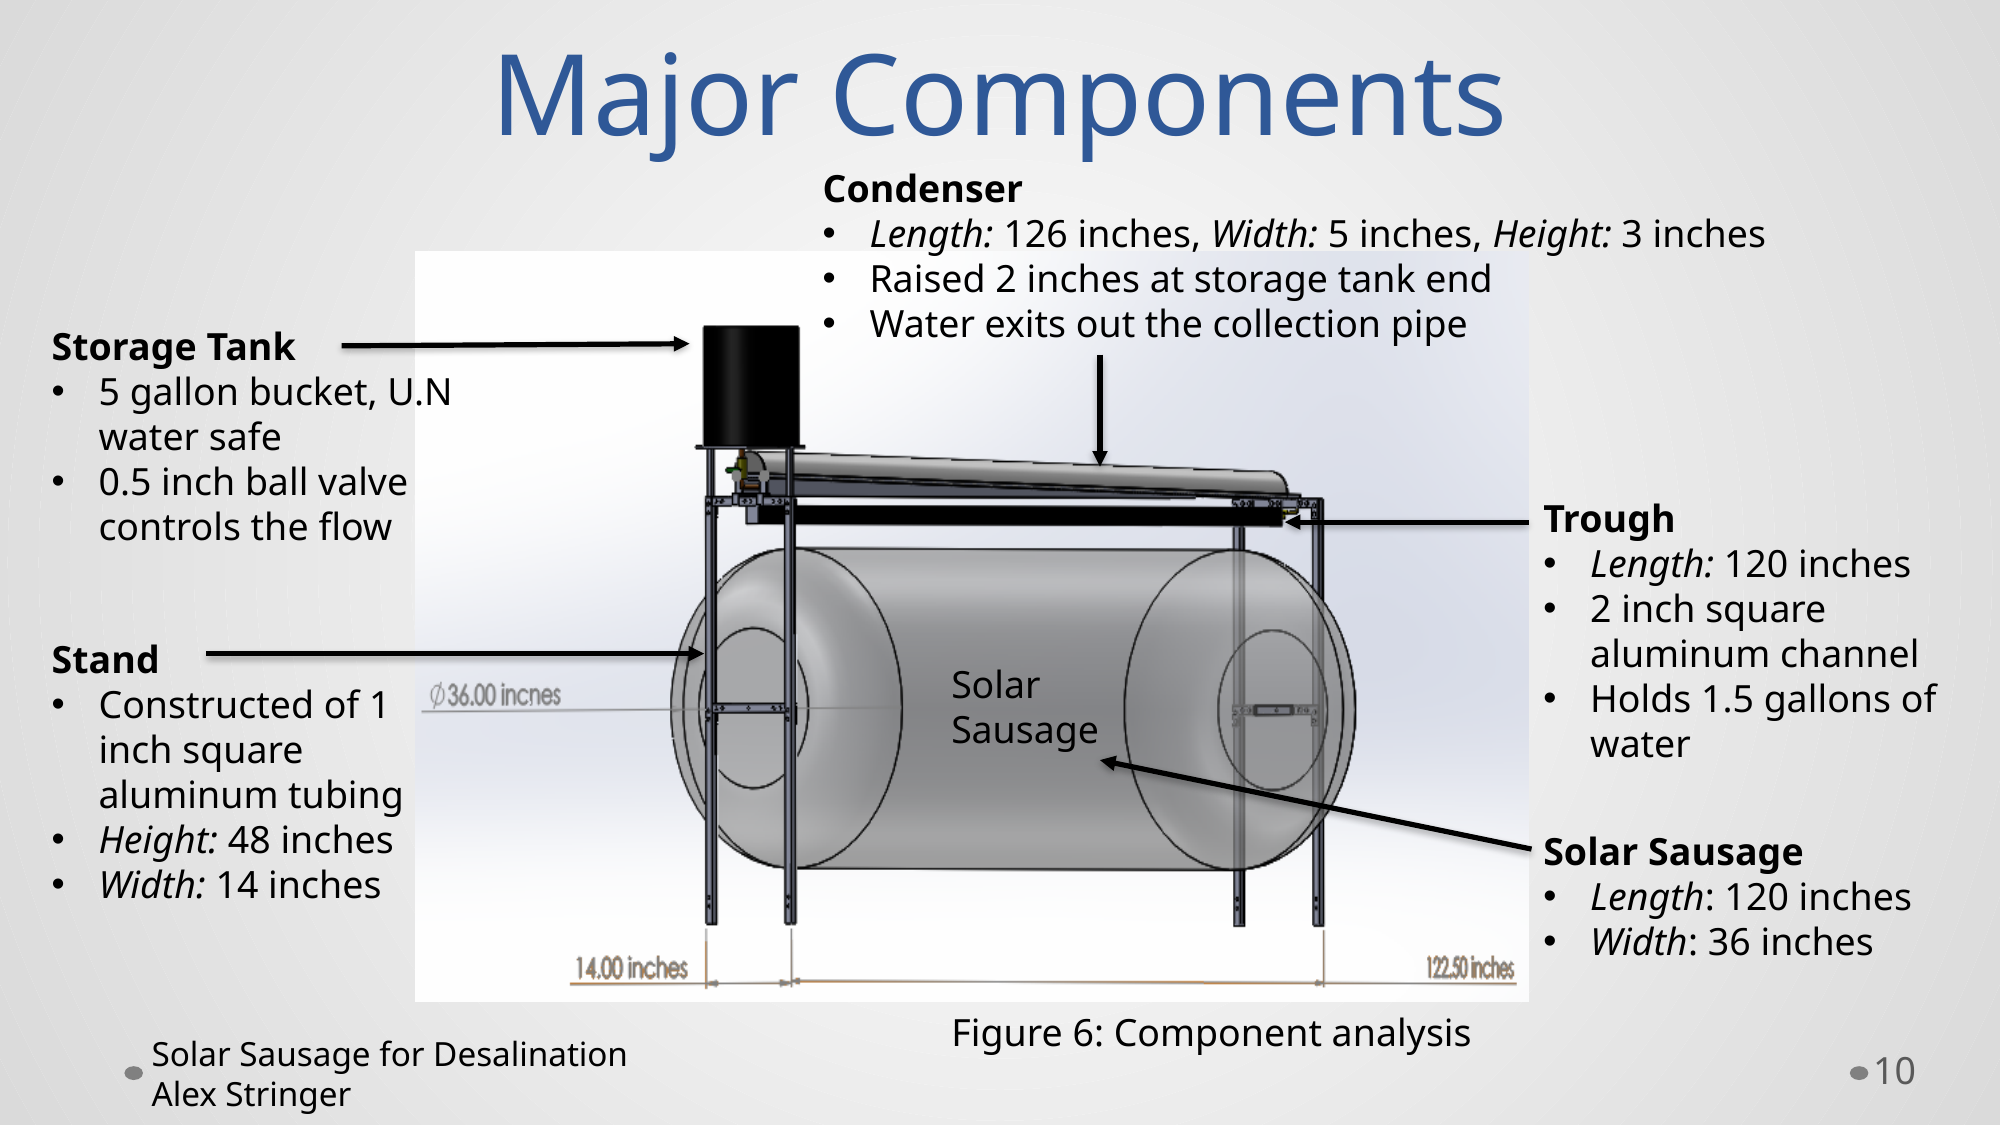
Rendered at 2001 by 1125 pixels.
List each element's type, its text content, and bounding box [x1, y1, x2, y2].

slide_number 10 [1868, 1042, 1992, 1103]
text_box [1099, 759, 1532, 850]
text_box Solar Sausage Length: 120 inches Width: 36 inches [1533, 820, 1983, 971]
title Major Components [99, 0, 1900, 165]
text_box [341, 343, 690, 347]
text_box Figure 6: Component analysis [936, 1001, 1573, 1062]
text_box Trough Length: 120 inches 2 inch square aluminum channel Holds 1.5 gallons of water [1533, 487, 1962, 818]
text_box Stand Constructed of 1 inch square aluminum tubing Height: 48 inches Width: 14 inches [36, 628, 410, 959]
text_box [415, 251, 1529, 1003]
footer Solar Sausage for Desalination Alex Stringer [144, 1042, 768, 1103]
text_box Storage Tank 5 gallon bucket, U.N water safe 0.5 inch ball valve controls the flow [36, 315, 410, 556]
text_box Condenser Length: 126 inches, Width: 5 inches, Height: 3 inches Raised 2 inches at storage tank end Water exits out the collection pipe [807, 157, 1850, 353]
